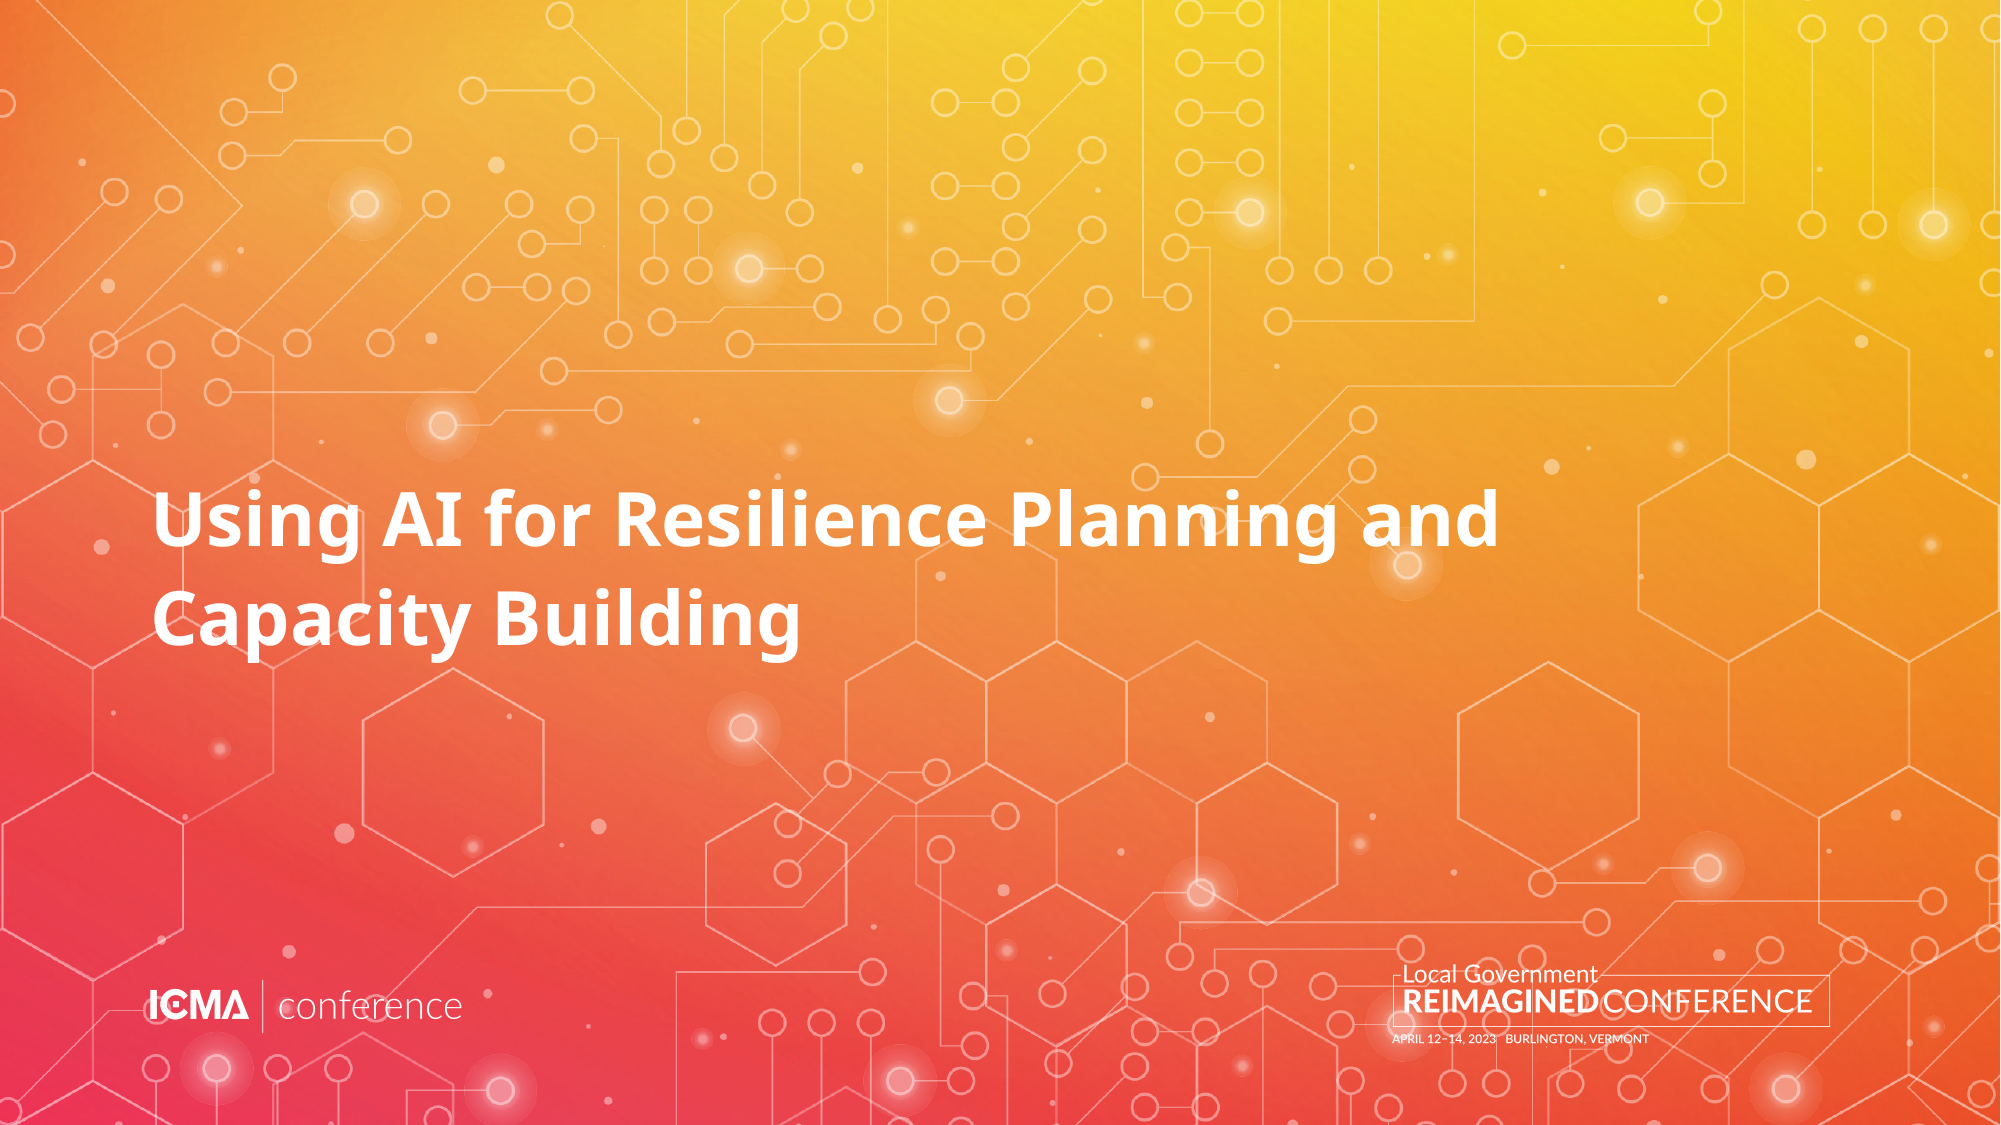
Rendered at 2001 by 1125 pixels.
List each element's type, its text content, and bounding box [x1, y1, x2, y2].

title Using AI for Resilience Planning and Capacity Building [150, 389, 1824, 660]
picture [0, 0, 2001, 1125]
